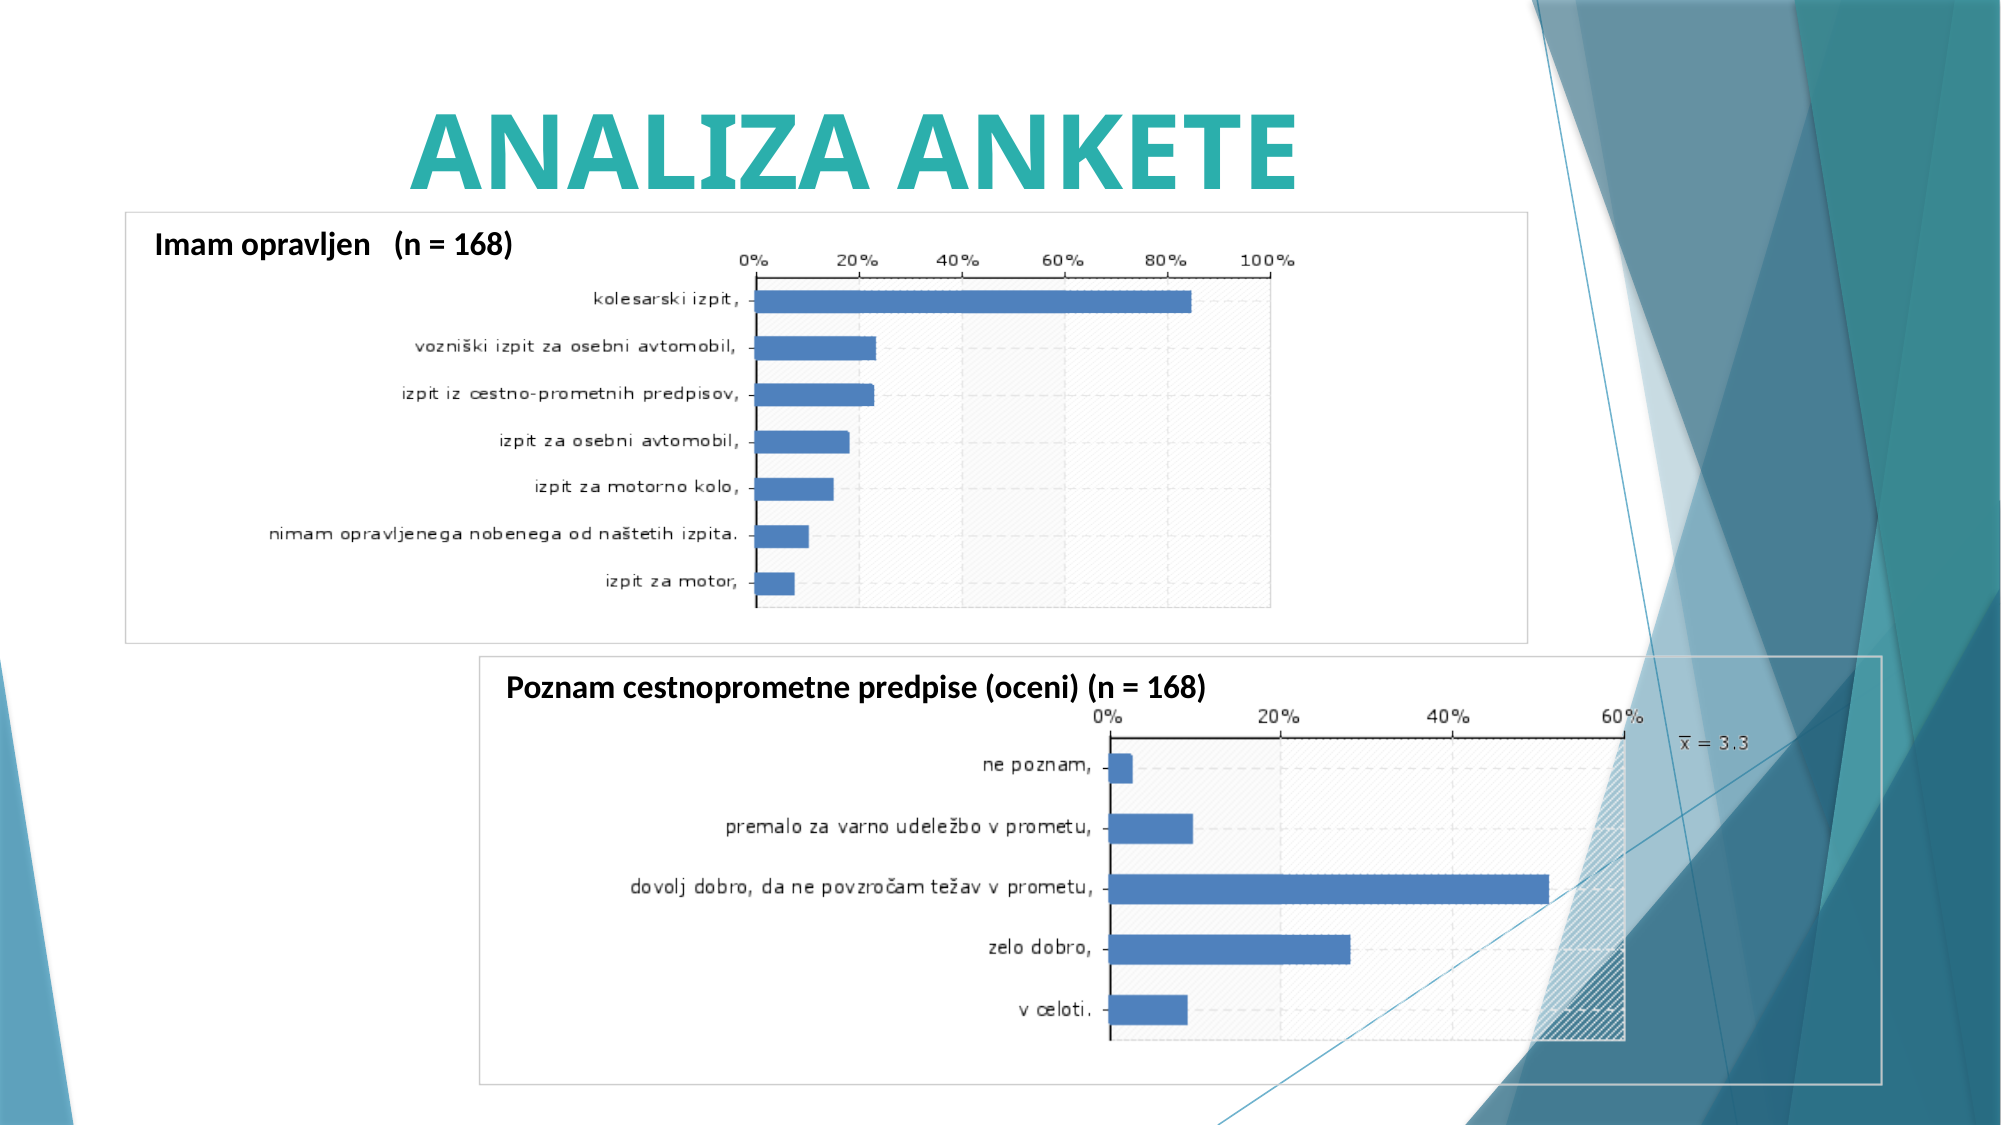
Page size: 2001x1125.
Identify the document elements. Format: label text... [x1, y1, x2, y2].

picture [117, 206, 1891, 1093]
text_box ANALIZA ANKETE [118, 88, 1595, 207]
